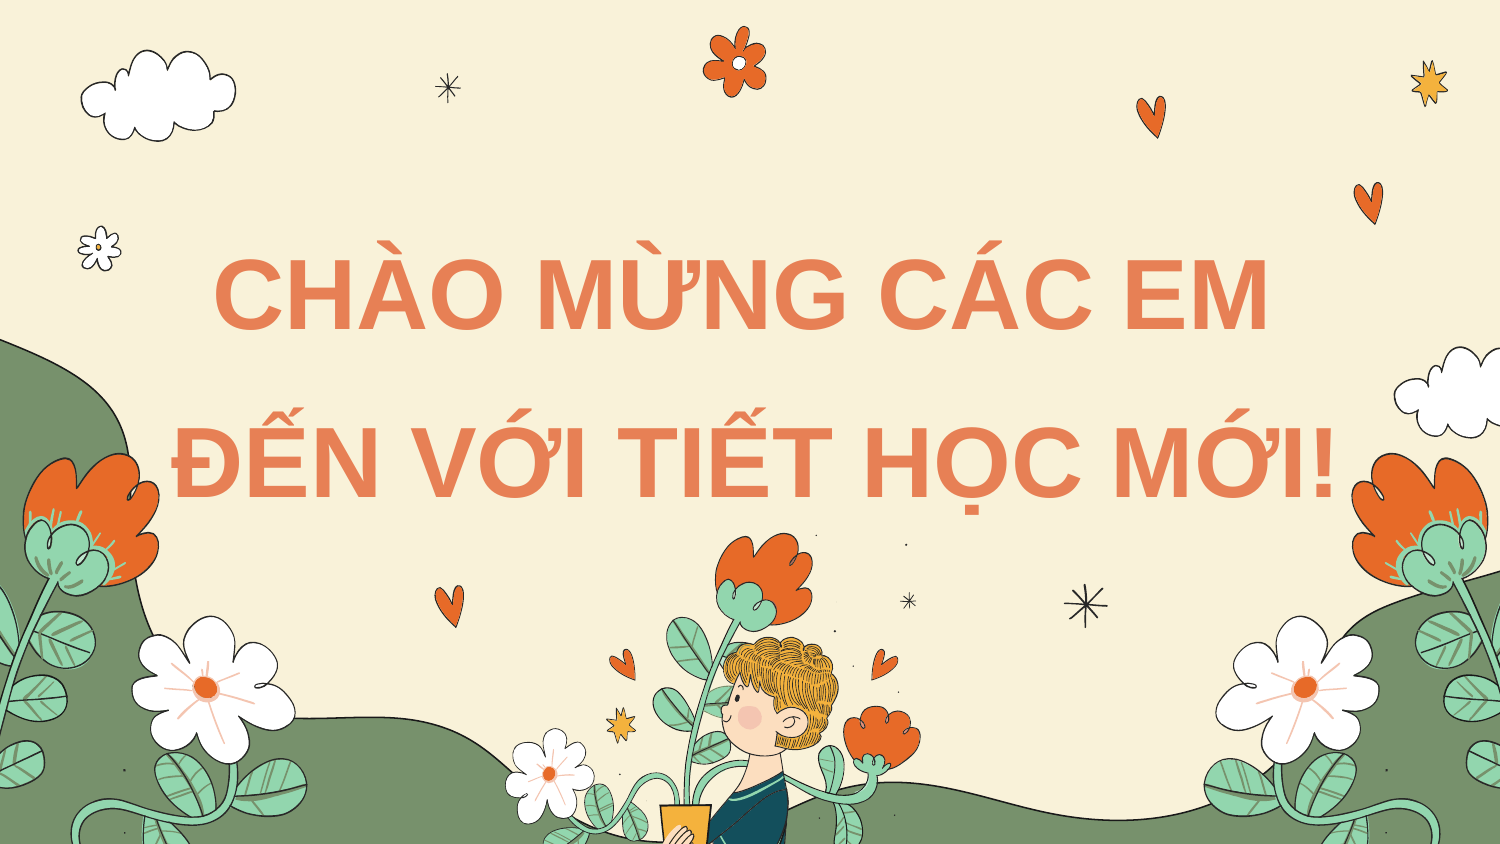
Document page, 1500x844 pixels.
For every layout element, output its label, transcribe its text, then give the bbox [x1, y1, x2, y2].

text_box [80, 49, 238, 143]
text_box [470, 532, 921, 844]
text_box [1133, 92, 1167, 135]
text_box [431, 581, 465, 624]
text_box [701, 25, 767, 98]
text_box [435, 73, 461, 104]
text_box CHÀO MỪNG CÁC EM ĐẾN VỚI TIẾT HỌC MỚI! [145, 173, 1368, 525]
text_box [1063, 583, 1108, 629]
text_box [1350, 178, 1384, 221]
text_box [76, 225, 124, 272]
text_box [1408, 59, 1449, 108]
